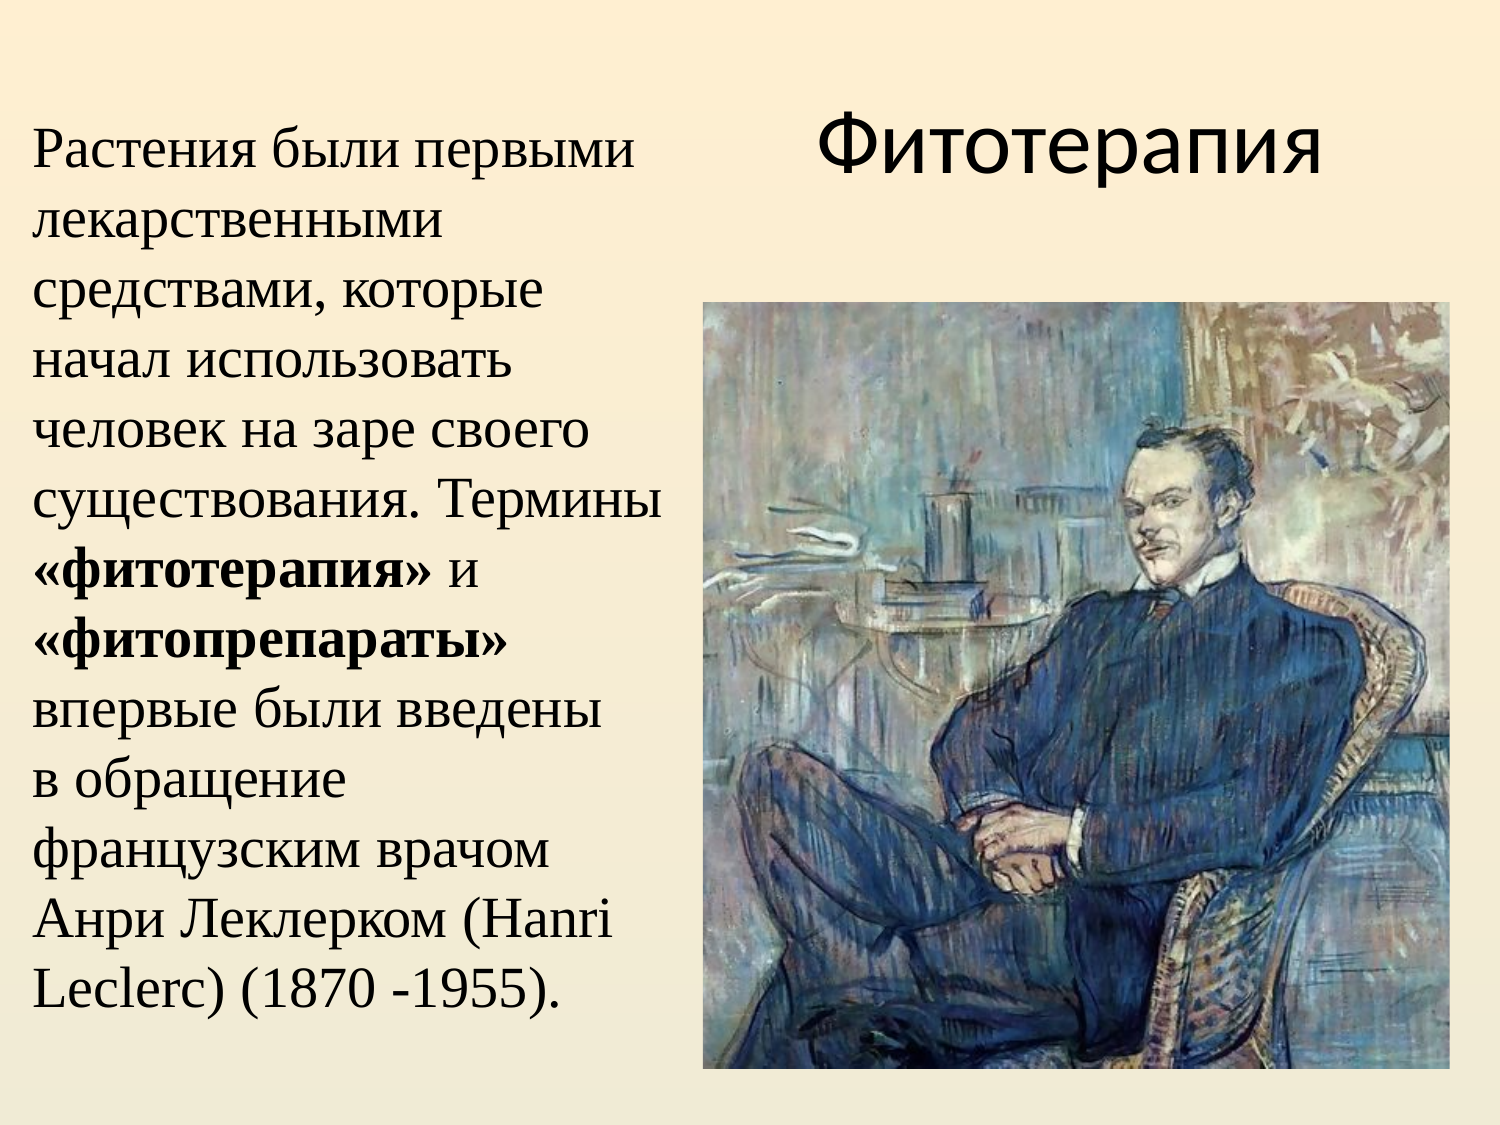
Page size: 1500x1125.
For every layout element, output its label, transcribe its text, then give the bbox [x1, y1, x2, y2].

picture [702, 302, 1450, 1069]
title Фитотерапия [702, 42, 1439, 231]
text_box Растения были первыми лекарственными средствами, которые начал использовать человек на заре своего существования. Термины «фитотерапия» и «фитопрепараты» впервые были введены в обращение французским врачом Анри Леклерком (Hanri Leclerc) (1870 -1955). [17, 101, 691, 1072]
